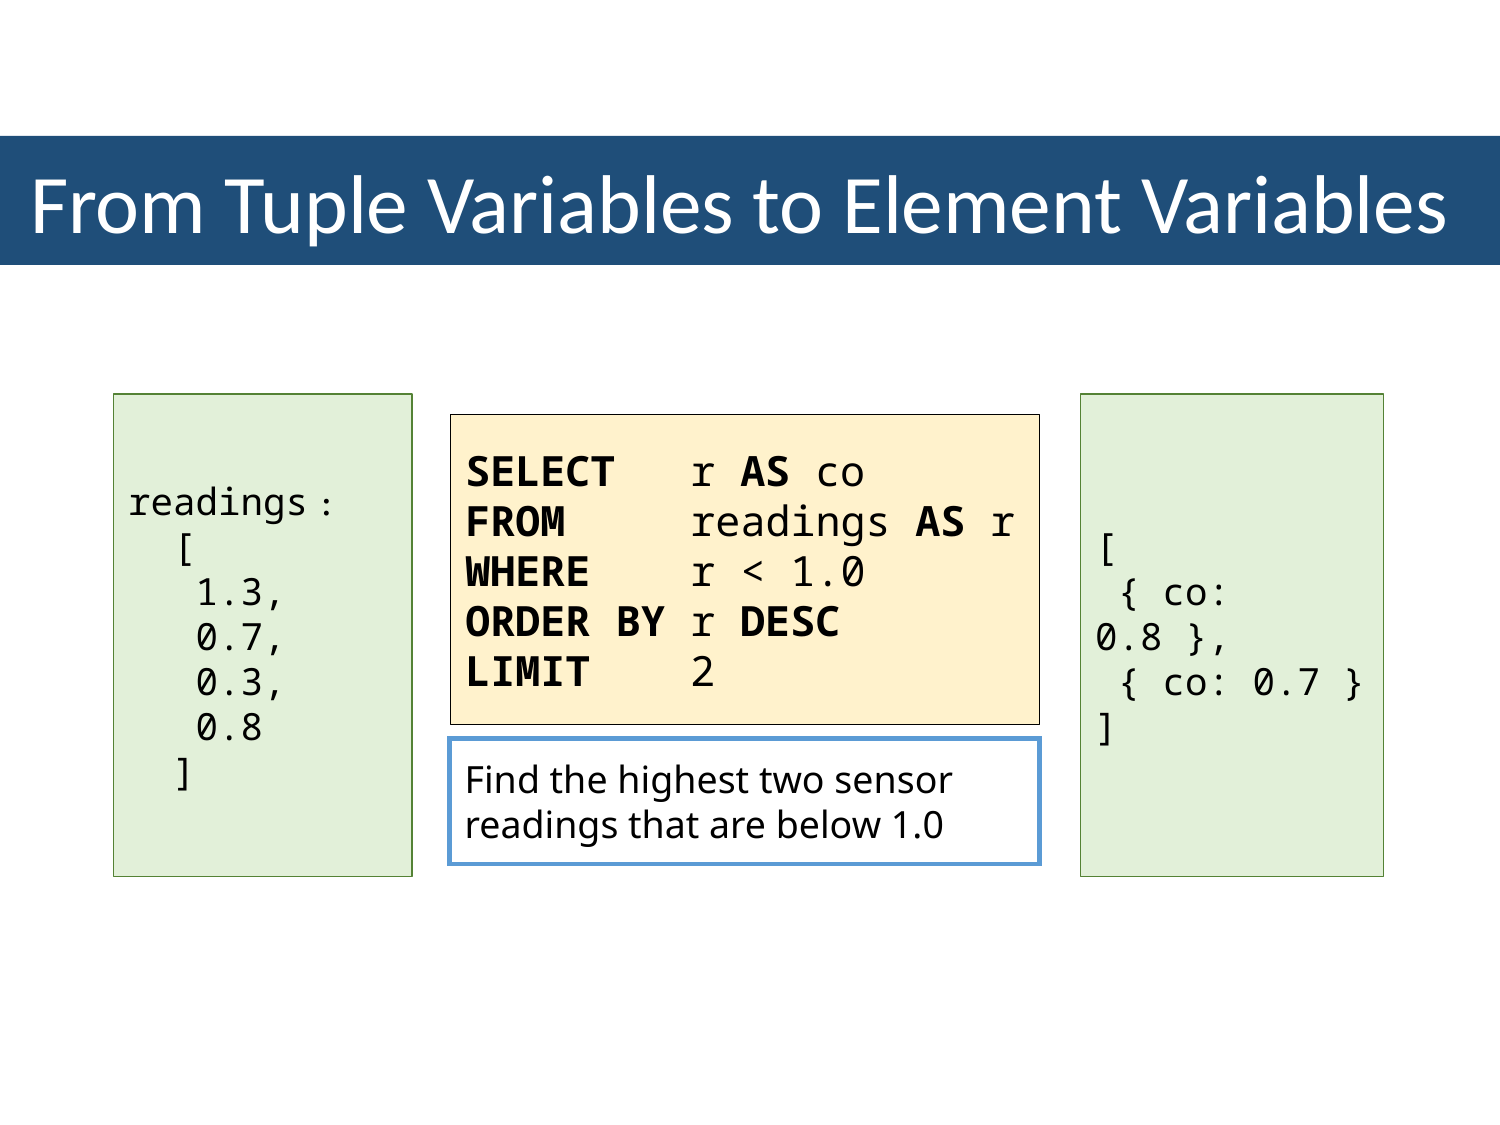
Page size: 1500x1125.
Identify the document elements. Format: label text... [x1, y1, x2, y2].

text_box Find the highest two sensor readings that are below 1.0 [449, 737, 1040, 865]
text_box [ { co: 0.8 }, { co: 0.7 } ] [1080, 394, 1384, 877]
text_box From Tuple Variables to Element Variables [0, 134, 1500, 266]
text_box SELECT r AS co FROM readings AS r WHERE r < 1.0 ORDER BY r DESC LIMIT 2 [450, 414, 1040, 725]
text_box readings : [ 1.3, 0.7, 0.3, 0.8 ] [113, 394, 413, 877]
